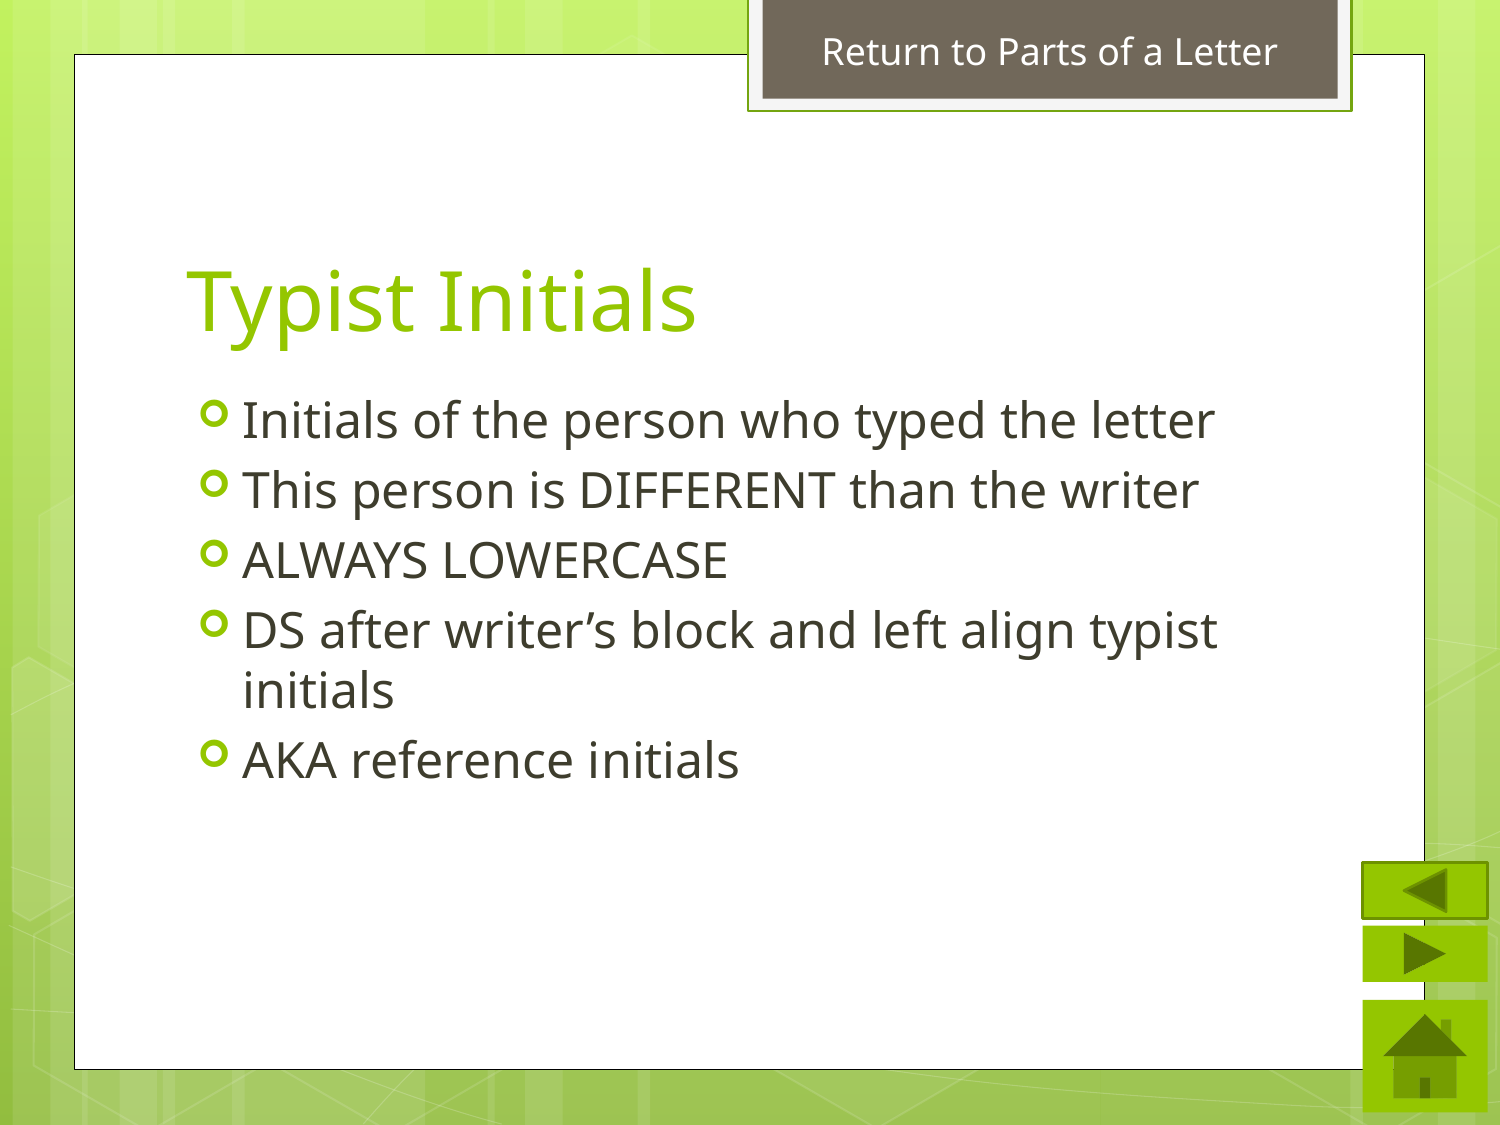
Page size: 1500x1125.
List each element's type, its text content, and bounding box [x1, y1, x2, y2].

text_box [1361, 861, 1489, 920]
list Initials of the person who typed the letter This person is DIFFERENT than the writer ALWAYS LOWERCASE DS after writer’s block and left align typist initials AKA reference initials [171, 381, 1283, 957]
text_box Return to Parts of a Letter [761, 0, 1339, 101]
title Typist Initials [171, 168, 1324, 357]
text_box [1361, 924, 1489, 983]
text_box [1361, 999, 1489, 1114]
